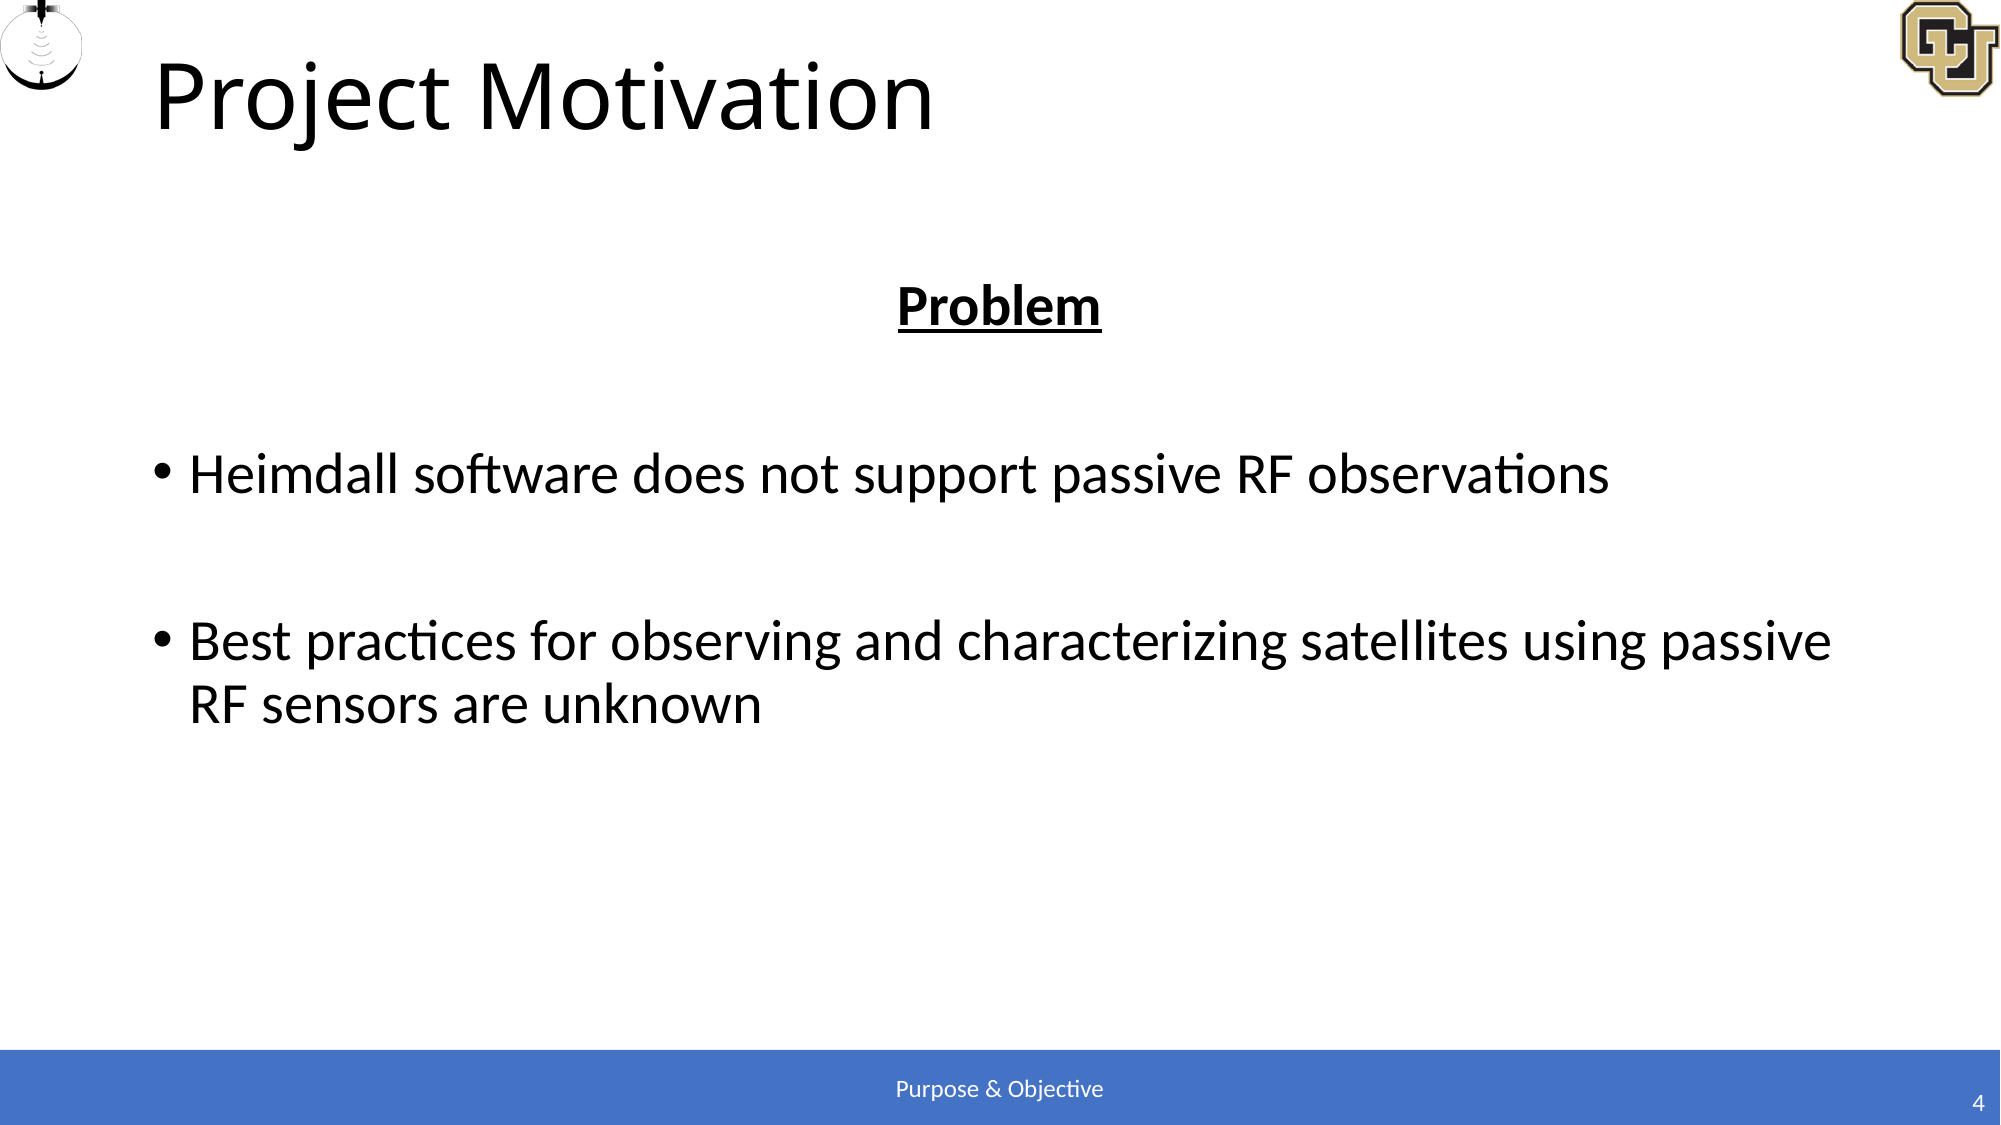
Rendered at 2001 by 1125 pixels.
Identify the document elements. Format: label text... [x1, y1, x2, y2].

footer Purpose & Objective [0, 1049, 2000, 1125]
slide_number 4 [1550, 1078, 2000, 1125]
picture [1900, 0, 2000, 97]
picture [0, 0, 82, 97]
list Problem Heimdall software does not support passive RF observations Best practices for observing and characterizing satellites using passive RF sensors are unknown [137, 267, 1863, 1014]
title Project Motivation [137, 3, 1863, 198]
